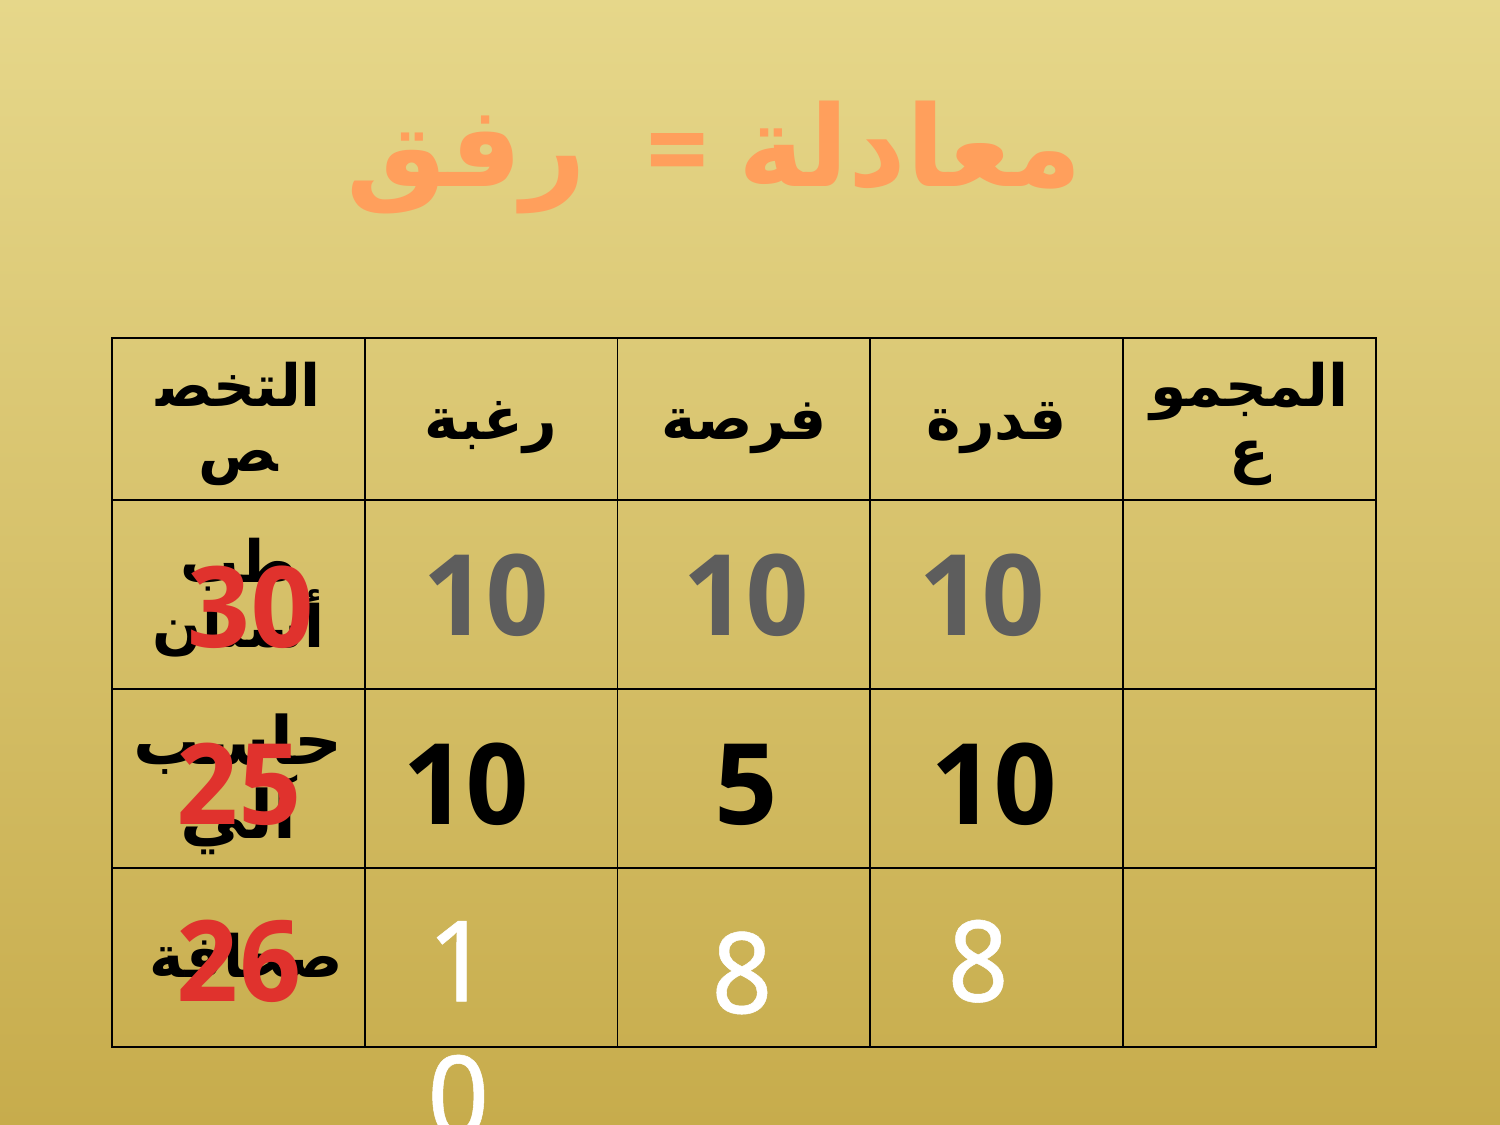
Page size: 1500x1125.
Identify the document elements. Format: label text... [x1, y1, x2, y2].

table_cell [871, 869, 1122, 1046]
table_cell [618, 869, 869, 1046]
table_header رغبة [366, 339, 617, 499]
table_cell طب أسنان [113, 501, 364, 688]
text_box 10 [409, 515, 564, 666]
table_header المجموع [1124, 339, 1375, 499]
text_box 25 [161, 704, 318, 855]
table_cell [1124, 869, 1375, 1046]
table_cell [366, 690, 617, 867]
table_header فرصة [618, 339, 869, 499]
text_box 10 [905, 515, 1060, 666]
text_box معادلة = رفق [242, 66, 1187, 217]
text_box 10 [383, 881, 533, 1125]
table_cell صحافة [113, 869, 364, 1046]
table_cell [871, 690, 1122, 867]
table_cell [366, 501, 617, 688]
text_box 10 [917, 704, 1072, 855]
text_box 5 [700, 704, 793, 855]
text_box 30 [173, 527, 329, 677]
text_box 8 [690, 893, 793, 1044]
table_cell [618, 690, 869, 867]
table_cell [618, 501, 869, 688]
table_header التخصص [113, 339, 364, 499]
table_header قدرة [871, 339, 1122, 499]
text_box 10 [669, 515, 824, 666]
text_box 10 [389, 704, 544, 855]
table_cell حاسب آلي [113, 690, 364, 867]
text_box 8 [927, 881, 1029, 1032]
table_cell [871, 501, 1122, 688]
text_box 26 [161, 881, 318, 1032]
table_cell [1124, 690, 1375, 867]
table_cell [366, 869, 617, 1046]
table_cell [1124, 501, 1375, 688]
